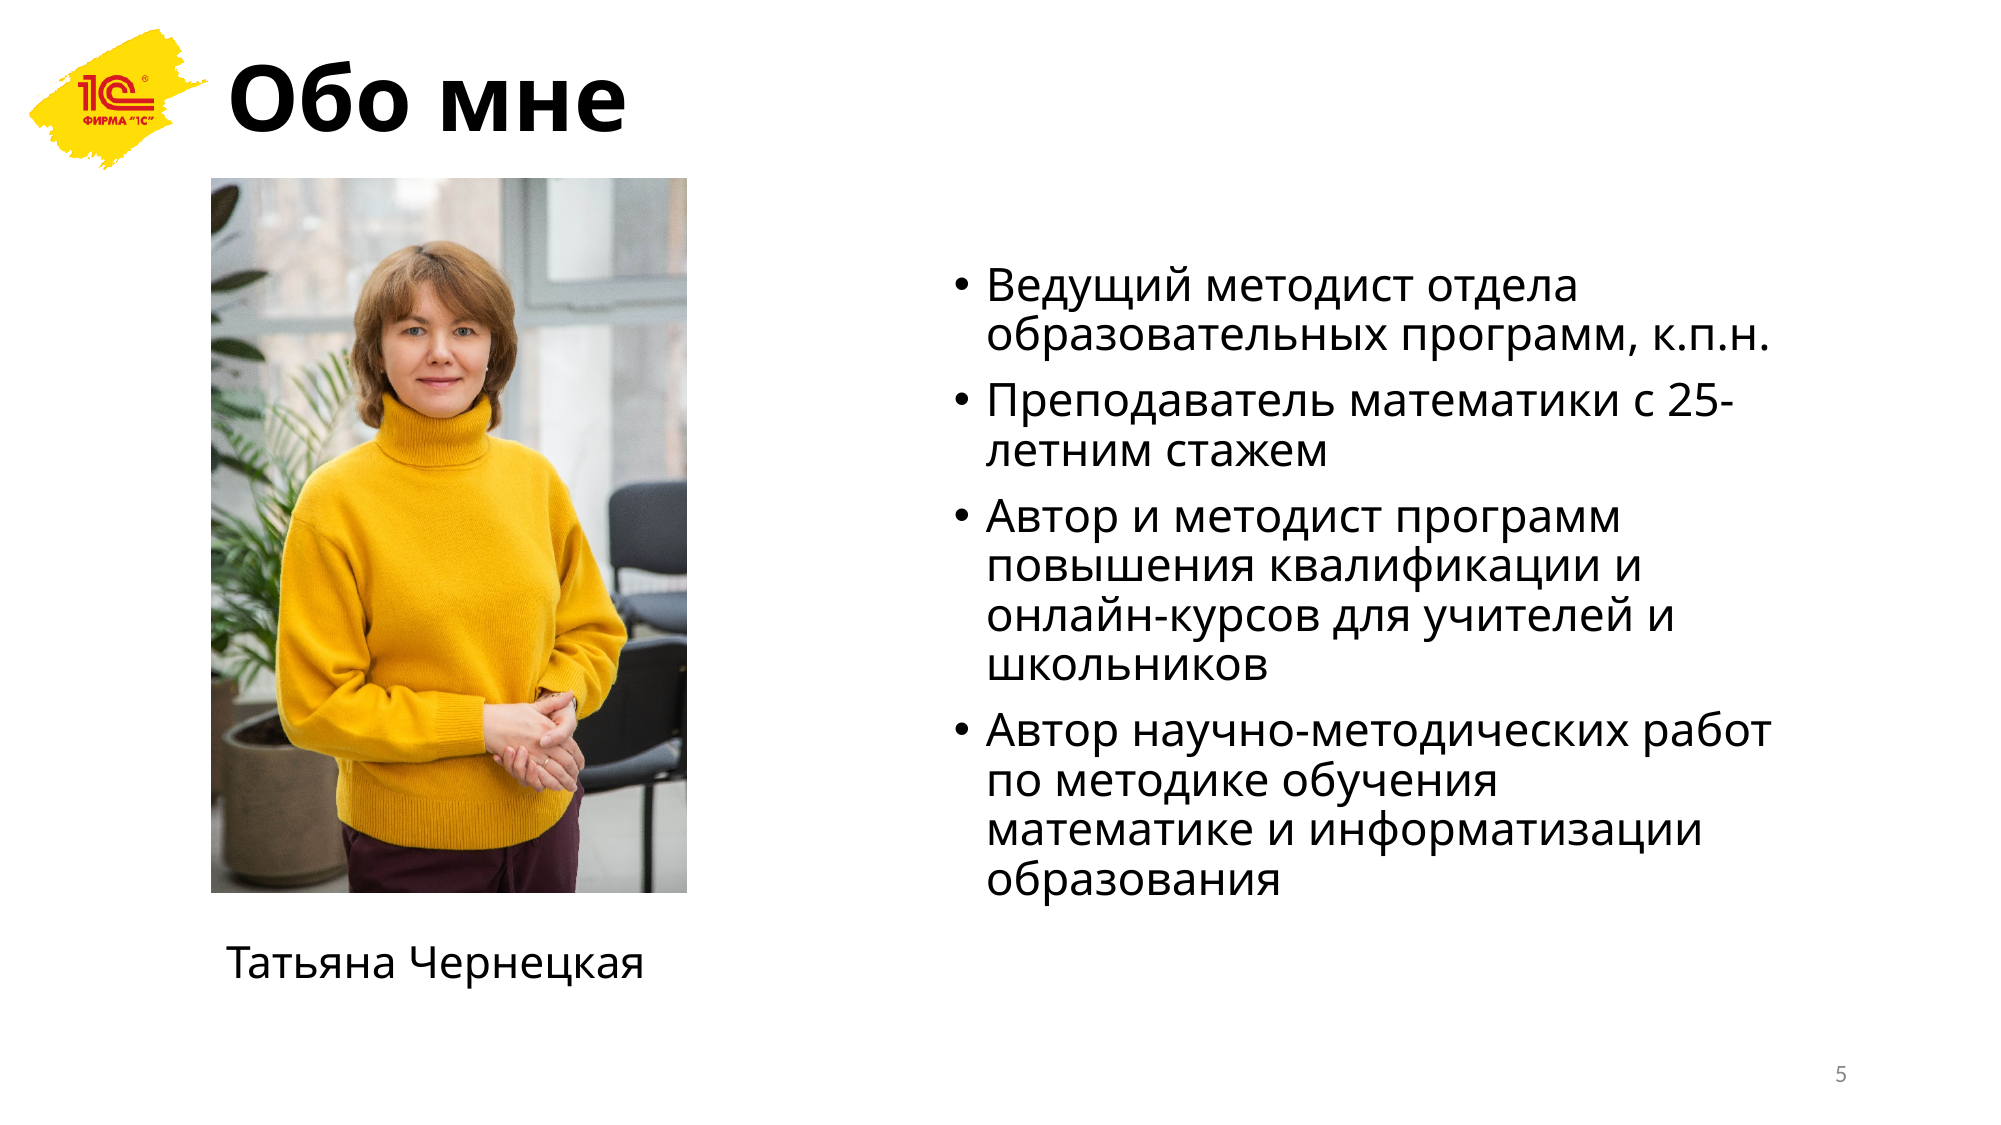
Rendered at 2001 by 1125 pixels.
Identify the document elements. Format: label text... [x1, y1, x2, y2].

text_box Татьяна Чернецкая [211, 932, 744, 1022]
picture [23, 24, 211, 173]
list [211, 178, 687, 893]
list Ведущий методист отдела образовательных программ, к.п.н. Преподаватель математики с 25-летним стажем Автор и методист программ повышения квалификации и онлайн-курсов для учителей и школьников Автор научно-методических работ по методике обучения математике и информатизации образования [938, 253, 1789, 968]
slide_number 5 [1412, 1042, 1863, 1103]
title Обо мне [211, 24, 1863, 179]
